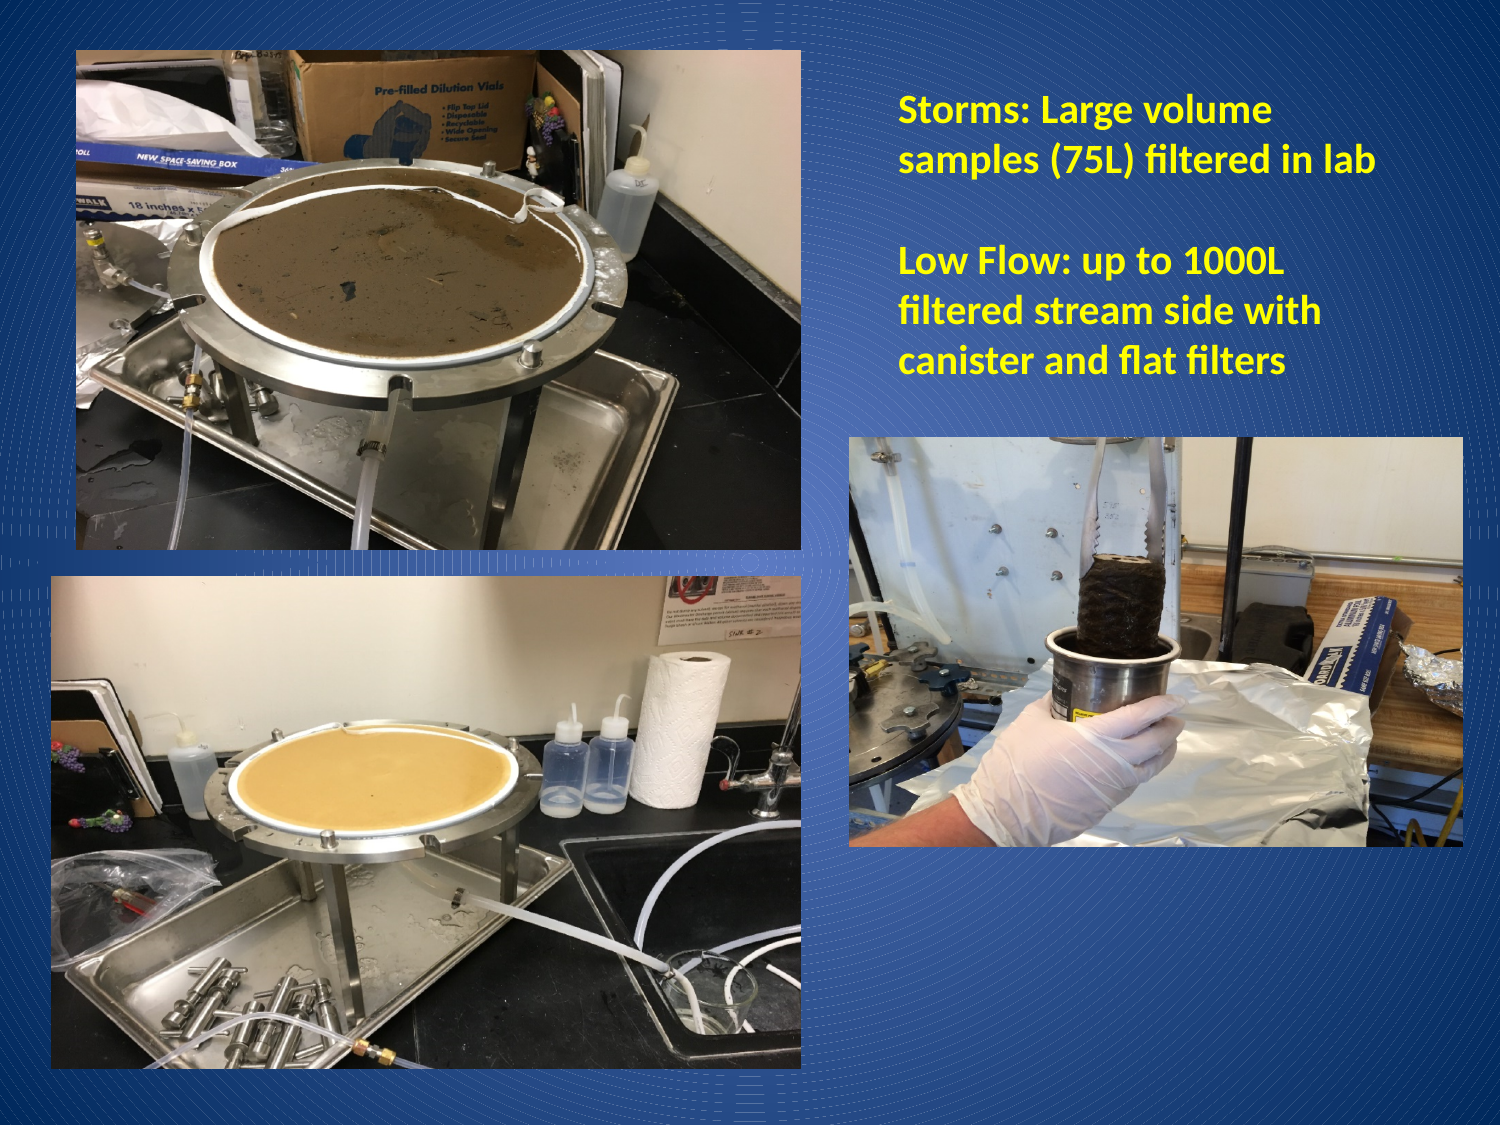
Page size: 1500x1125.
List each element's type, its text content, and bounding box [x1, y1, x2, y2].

picture [49, 574, 801, 1070]
picture [74, 49, 801, 551]
picture [849, 437, 1463, 847]
text_box Storms: Large volume samples (75L) filtered in lab Low Flow: up to 1000L filtered stream side with canister and flat filters [883, 74, 1396, 390]
